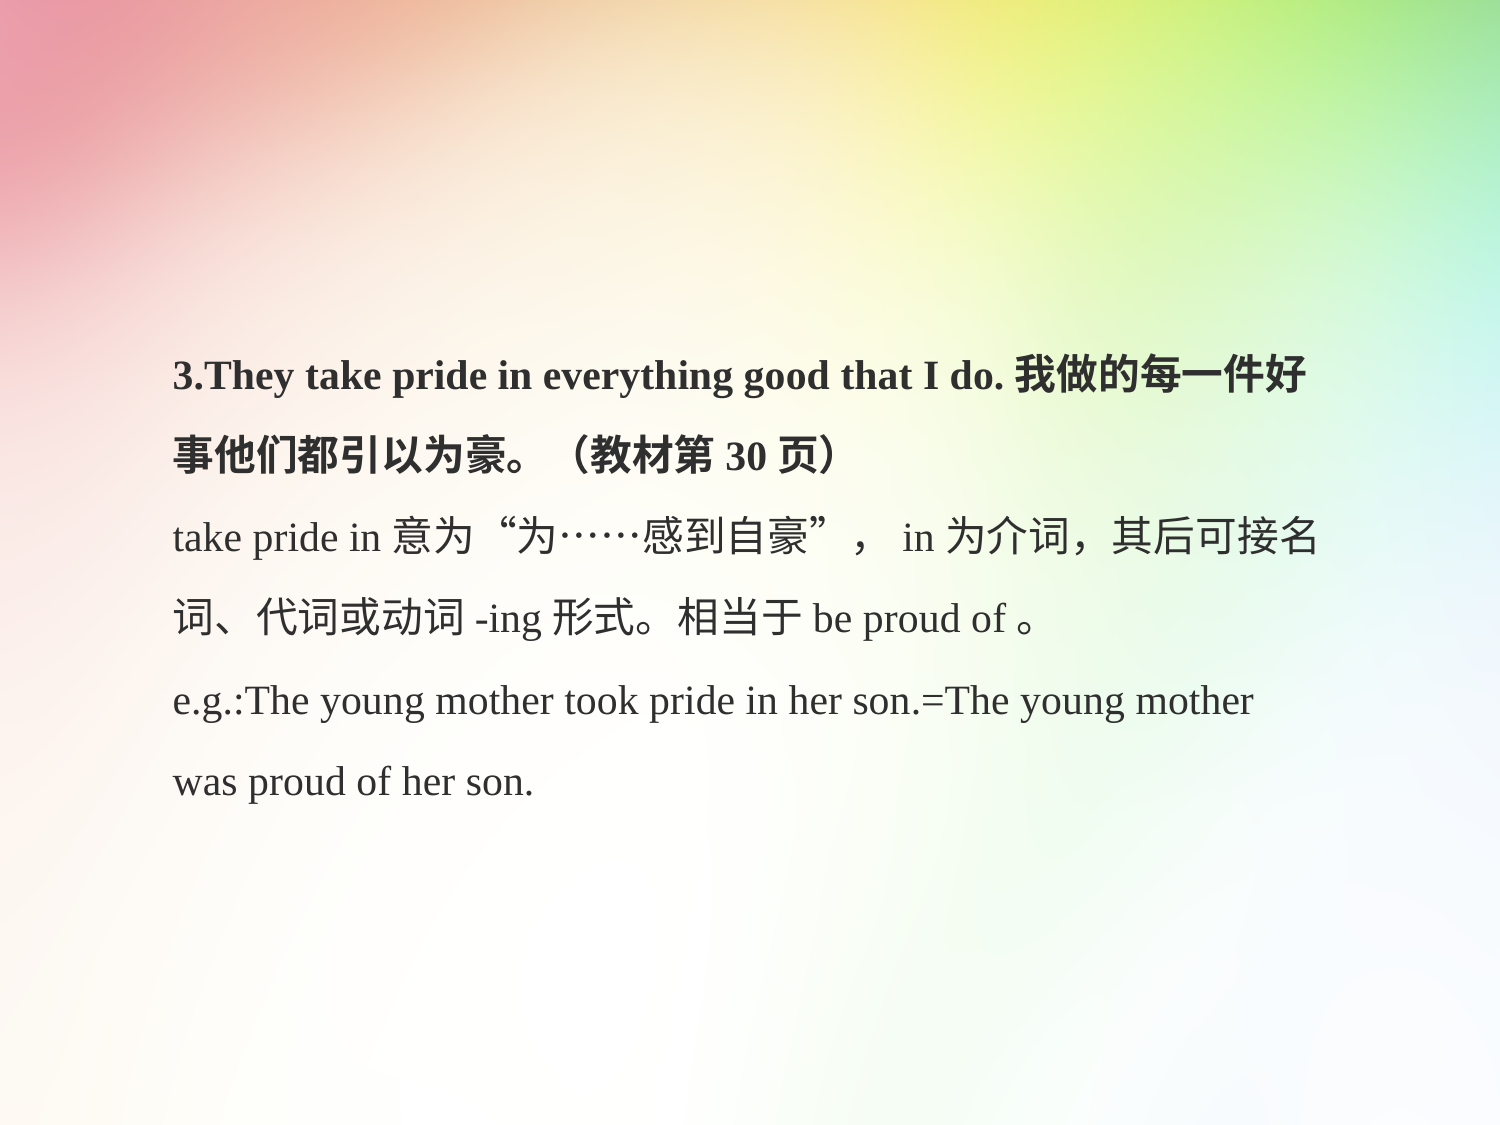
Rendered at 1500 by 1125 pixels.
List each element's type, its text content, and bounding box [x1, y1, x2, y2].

picture [0, 0, 1500, 1125]
text_box 3.They take pride in everything good that I do.我做的每一件好事他们都引以为豪。（教材第30页） take pride in意为“为……感到自豪”，in为介词，其后可接名词、代词或动词-ing形式。相当于be proud of。 e.g.:The young mother took pride in her son.=The young mother was proud of her son. [157, 308, 1342, 812]
